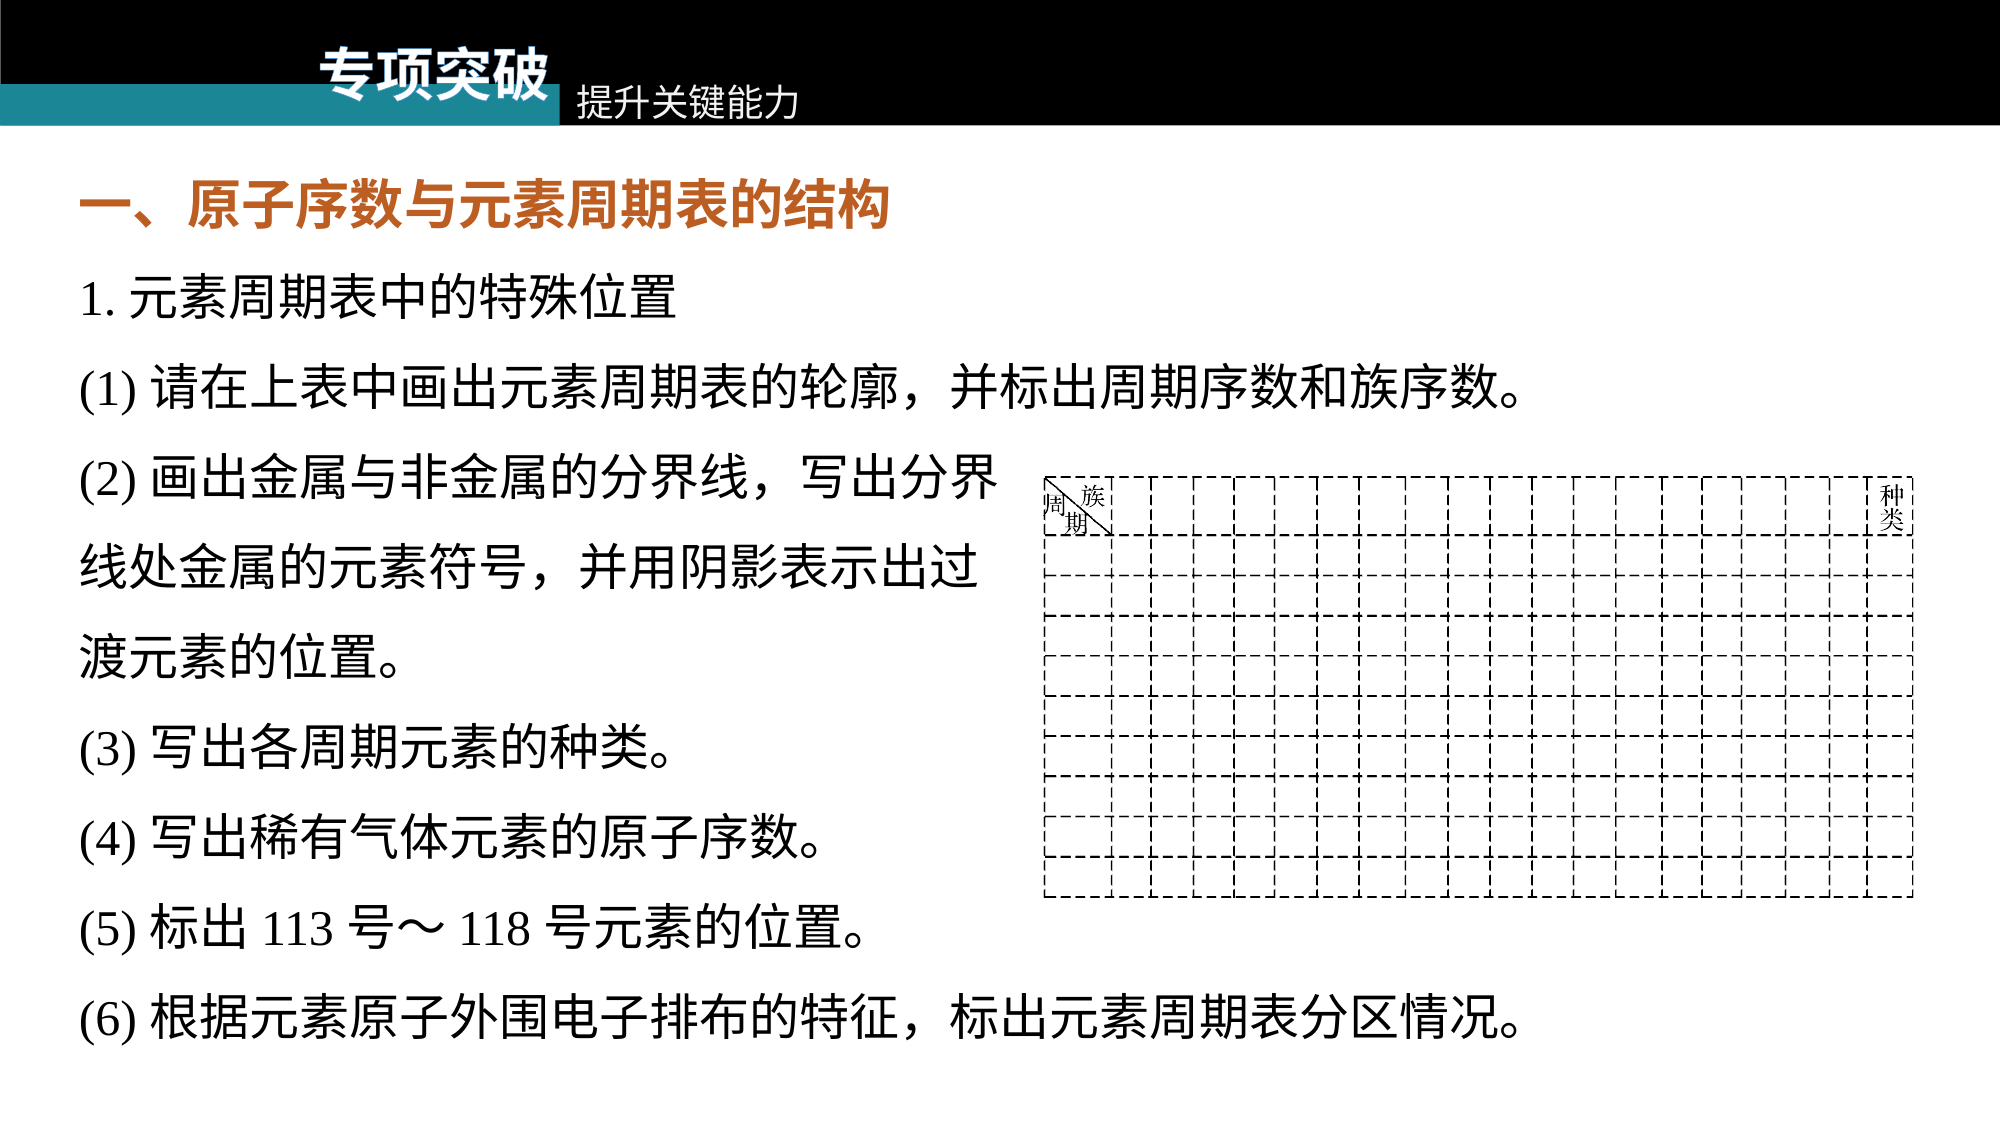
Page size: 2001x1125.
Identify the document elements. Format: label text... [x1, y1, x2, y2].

text_box 提升关键能力 [561, 71, 817, 130]
text_box 一、原子序数与元素周期表的结构 1.元素周期表中的特殊位置 (1)请在上表中画出元素周期表的轮廓，并标出周期序数和族序数。 (2)画出金属与非金属的分界线，写出分界 线处金属的元素符号，并用阴影表示出过 渡元素的位置。 (3)写出各周期元素的种类。 (4)写出稀有气体元素的原子序数。 (5)标出113号～118号元素的位置。 (6)根据元素原子外围电子排布的特征，标出元素周期表分区情况。 [63, 130, 1936, 1054]
picture [1023, 466, 1930, 906]
text_box [0, 0, 2000, 126]
text_box 专项突破 [302, 30, 566, 115]
text_box [0, 83, 561, 126]
